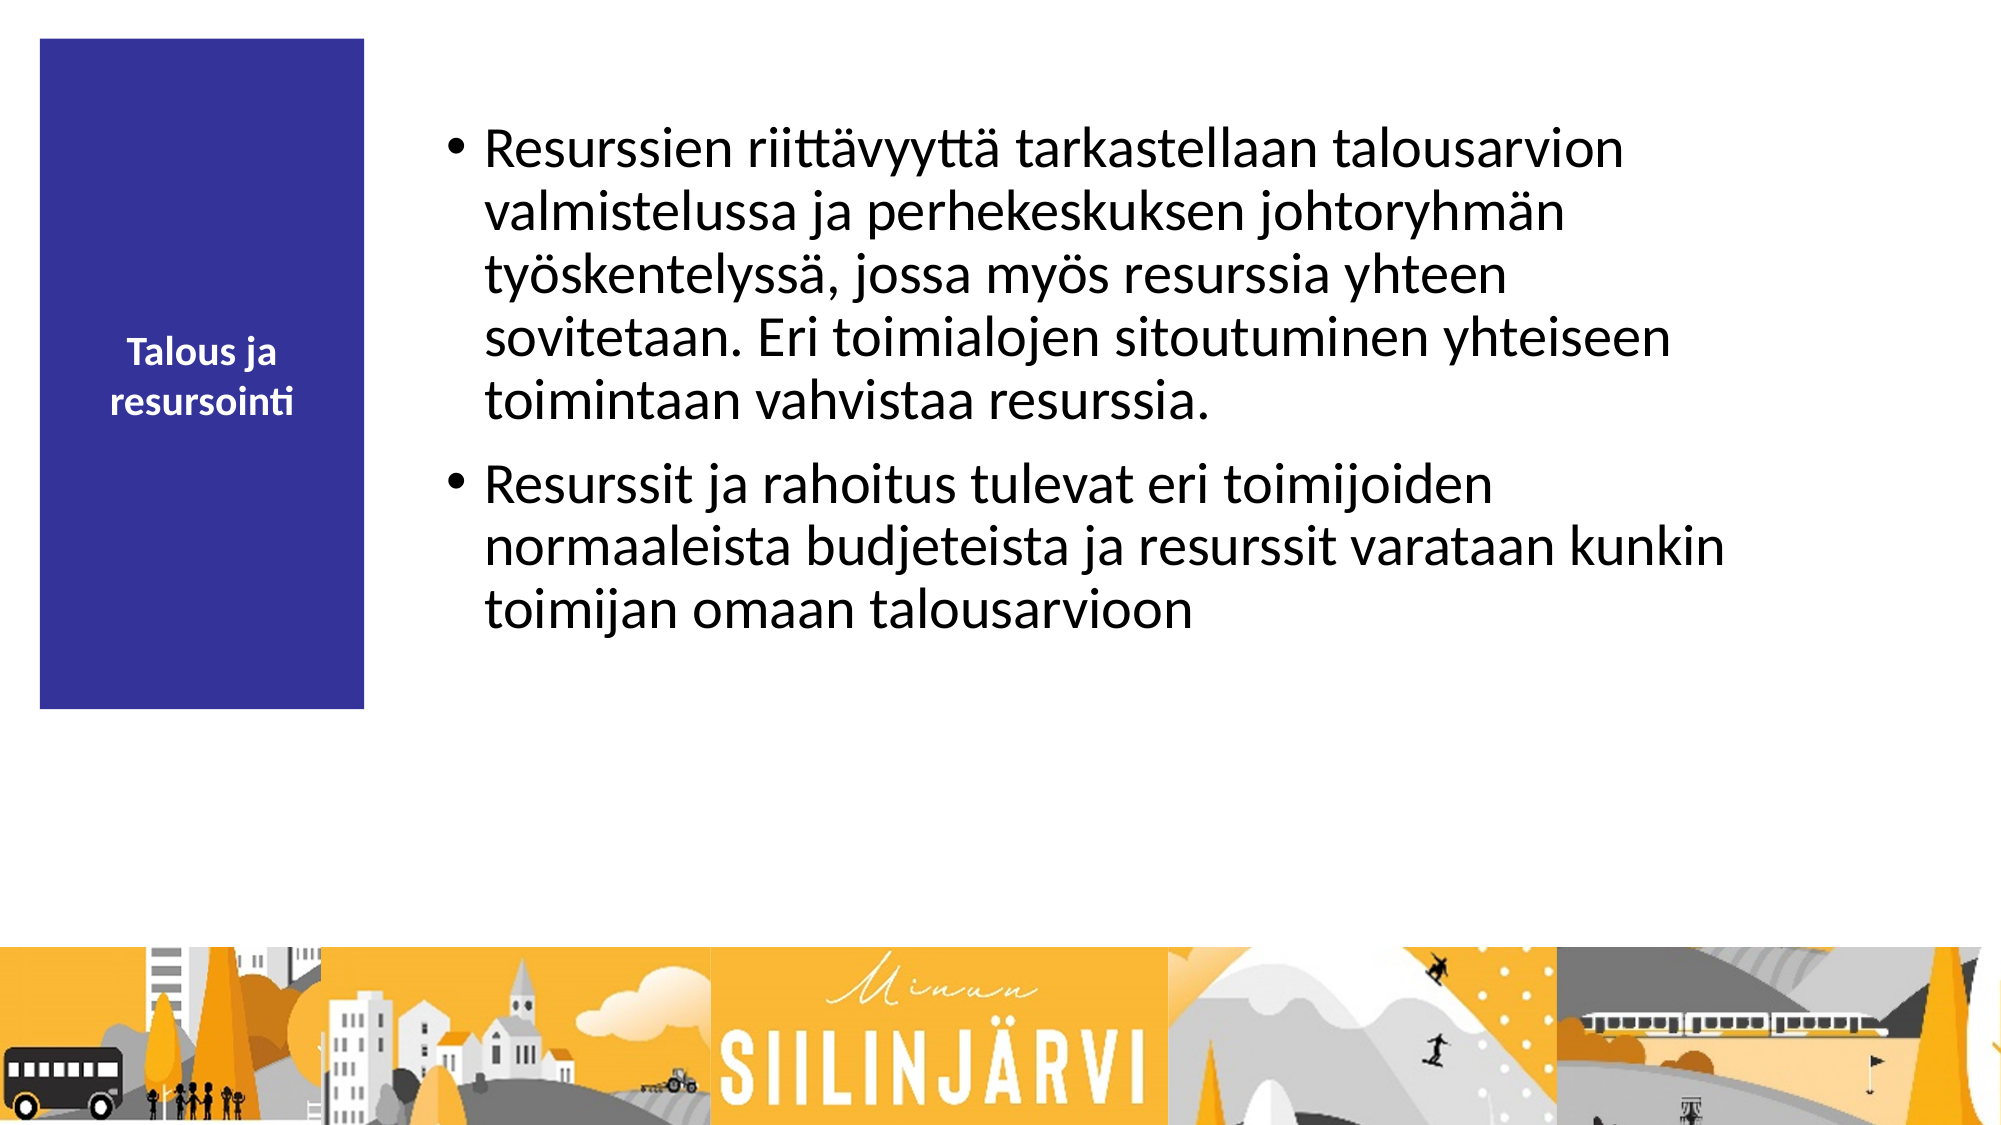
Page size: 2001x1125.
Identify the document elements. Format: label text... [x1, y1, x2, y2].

text_box Talous ja resursointi [39, 37, 365, 710]
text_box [0, 947, 2000, 1125]
list Resurssien riittävyyttä tarkastellaan talousarvion valmistelussa ja perhekeskuksen johtoryhmän työskentelyssä, jossa myös resurssia yhteen sovitetaan. Eri toimialojen sitoutuminen yhteiseen toimintaan vahvistaa resurssia. Resurssit ja rahoitus tulevat eri toimijoiden normaaleista budjeteista ja resurssit varataan kunkin toimijan omaan talousarvioon [431, 110, 1791, 824]
